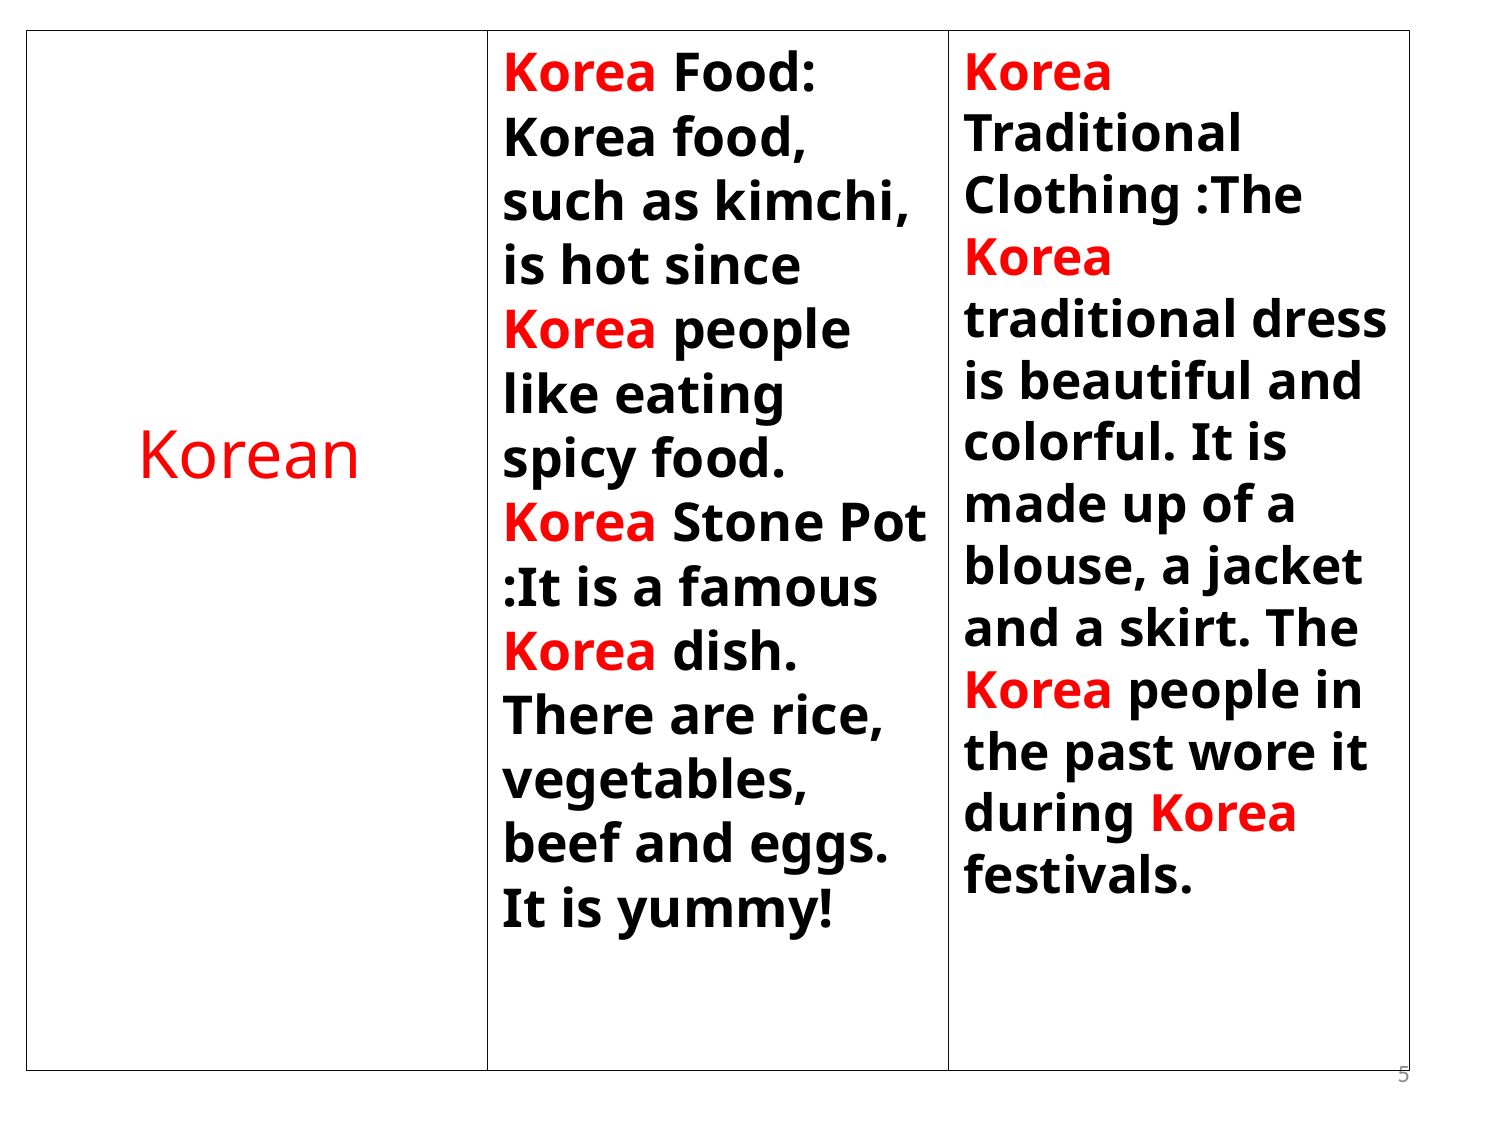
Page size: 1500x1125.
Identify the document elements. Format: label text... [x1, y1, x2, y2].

list Korean [26, 30, 487, 1071]
text_box Korea Food: Korea food, such as kimchi, is hot since Korea people like eating spicy food. Korea Stone Pot :It is a famous Korea dish. There are rice, vegetables, beef and eggs. It is yummy! [487, 30, 948, 1071]
text_box Korea Traditional Clothing :The Korea traditional dress is beautiful and colorful. It is made up of a blouse, a jacket and a skirt. The Korea people in the past wore it during Korea festivals. [948, 30, 1410, 1071]
slide_number 5 [1074, 1042, 1425, 1103]
